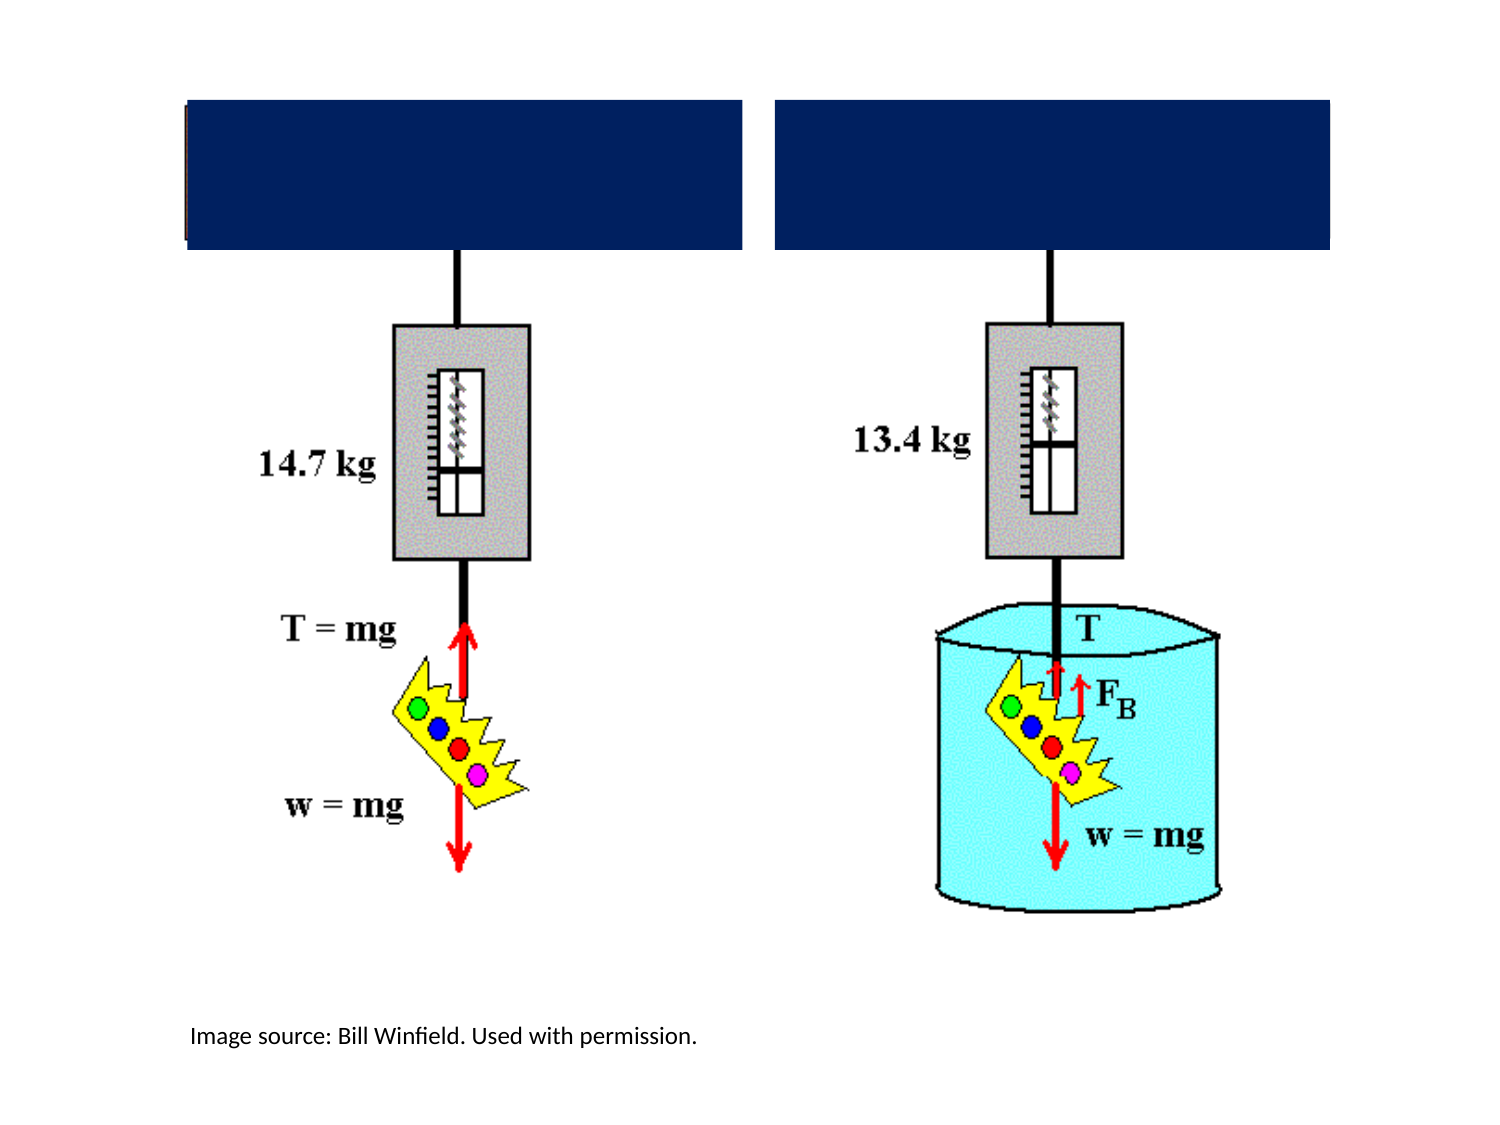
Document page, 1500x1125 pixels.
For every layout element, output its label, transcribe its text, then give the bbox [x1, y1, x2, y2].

text_box Image source: Bill Winfield. Used with permission. [99, 1012, 789, 1058]
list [174, 87, 1348, 925]
